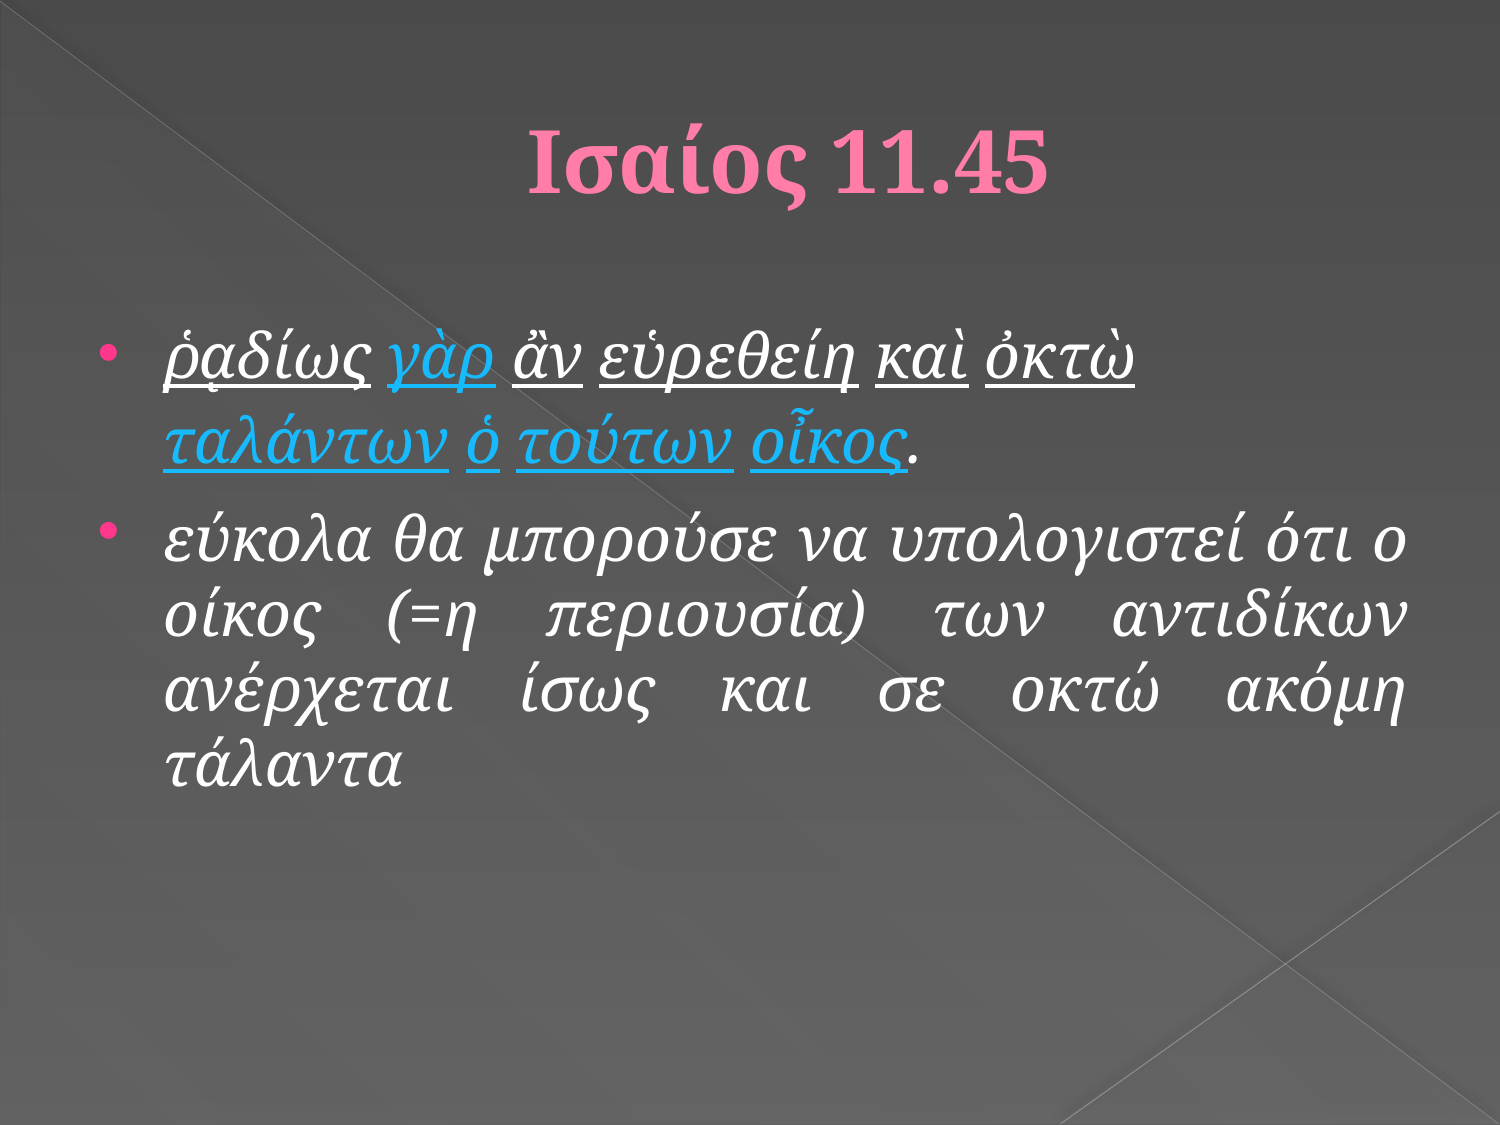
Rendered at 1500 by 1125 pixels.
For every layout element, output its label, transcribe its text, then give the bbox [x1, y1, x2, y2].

list ῥᾳδίως γὰρ ἂν εὑρεθείη καὶ ὀκτὼ ταλάντων ὁ τούτων οἶκος. εύκολα θα μπορούσε να υπολογιστεί ότι ο οίκος (=η περιουσία) των αντιδίκων ανέρχεται ίσως και σε οκτώ ακόμη τάλαντα [75, 308, 1425, 1059]
title Ισαίος 11.45 [75, 43, 1425, 274]
